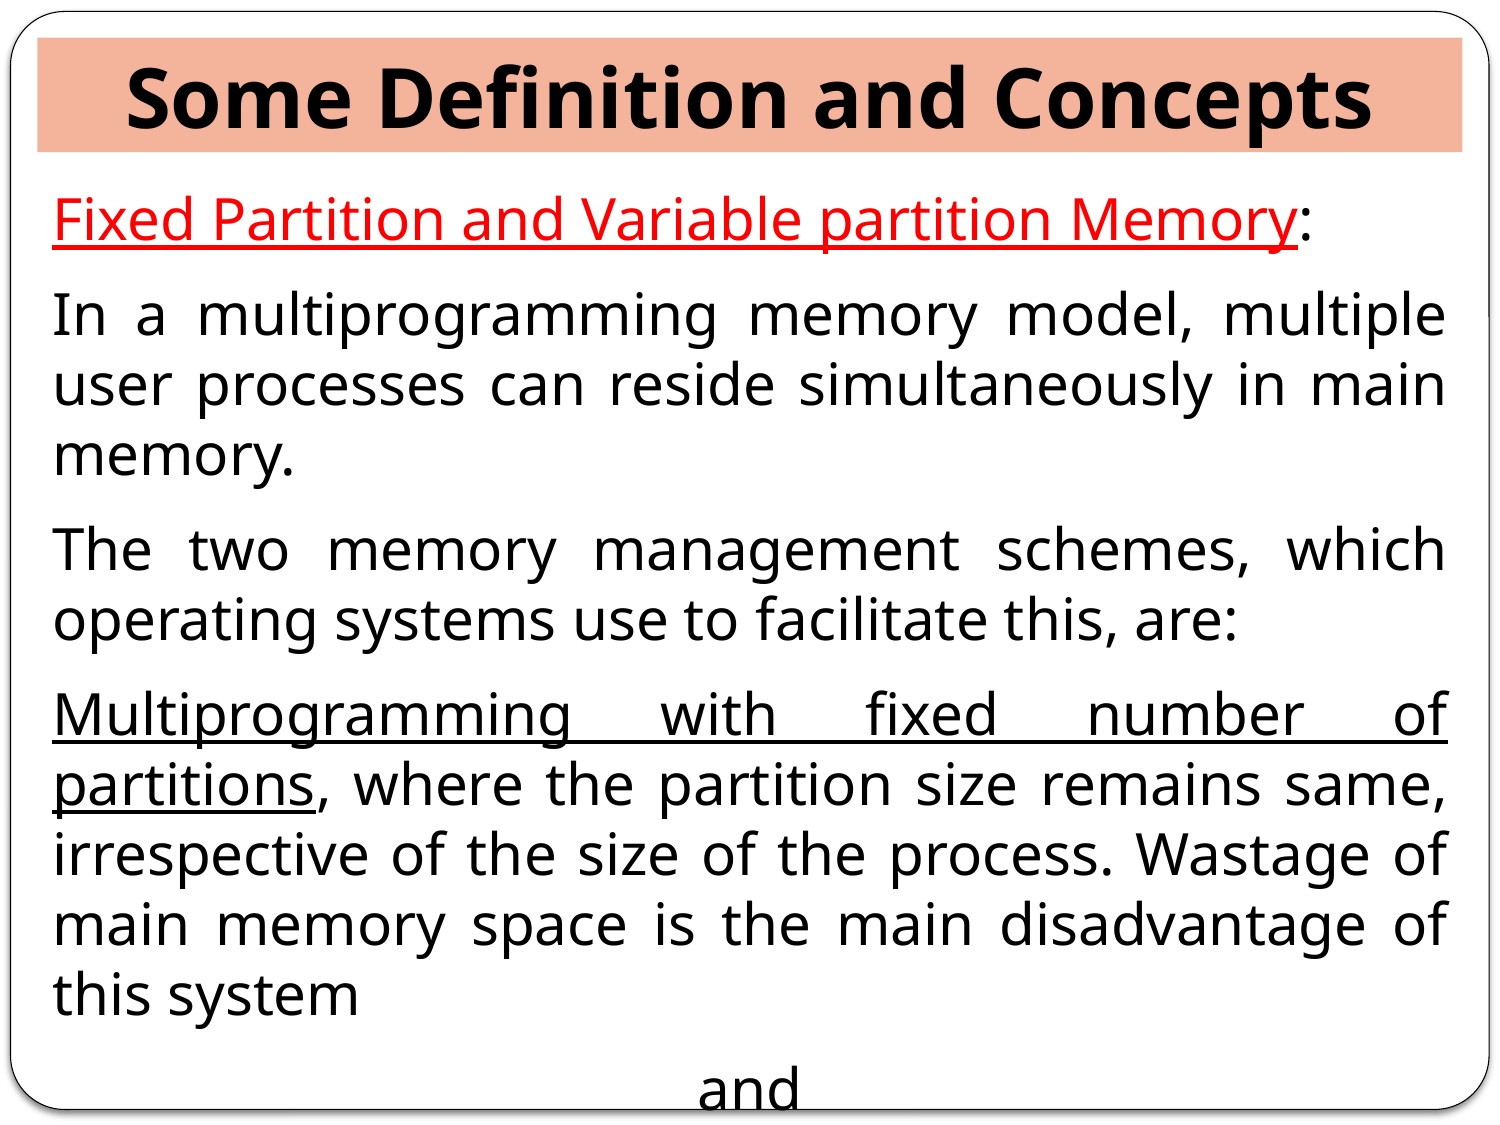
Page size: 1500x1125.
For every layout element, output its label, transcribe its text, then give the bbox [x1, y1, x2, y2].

text_box Some Definition and Concepts [37, 37, 1463, 153]
text_box Fixed Partition and Variable partition Memory: In a multiprogramming memory model, multiple user processes can reside simultaneously in main memory. The two memory management schemes, which operating systems use to facilitate this, are: Multiprogramming with fixed number of partitions, where the partition size remains same, irrespective of the size of the process. Wastage of main memory space is the main disadvantage of this system and [37, 174, 1463, 1125]
